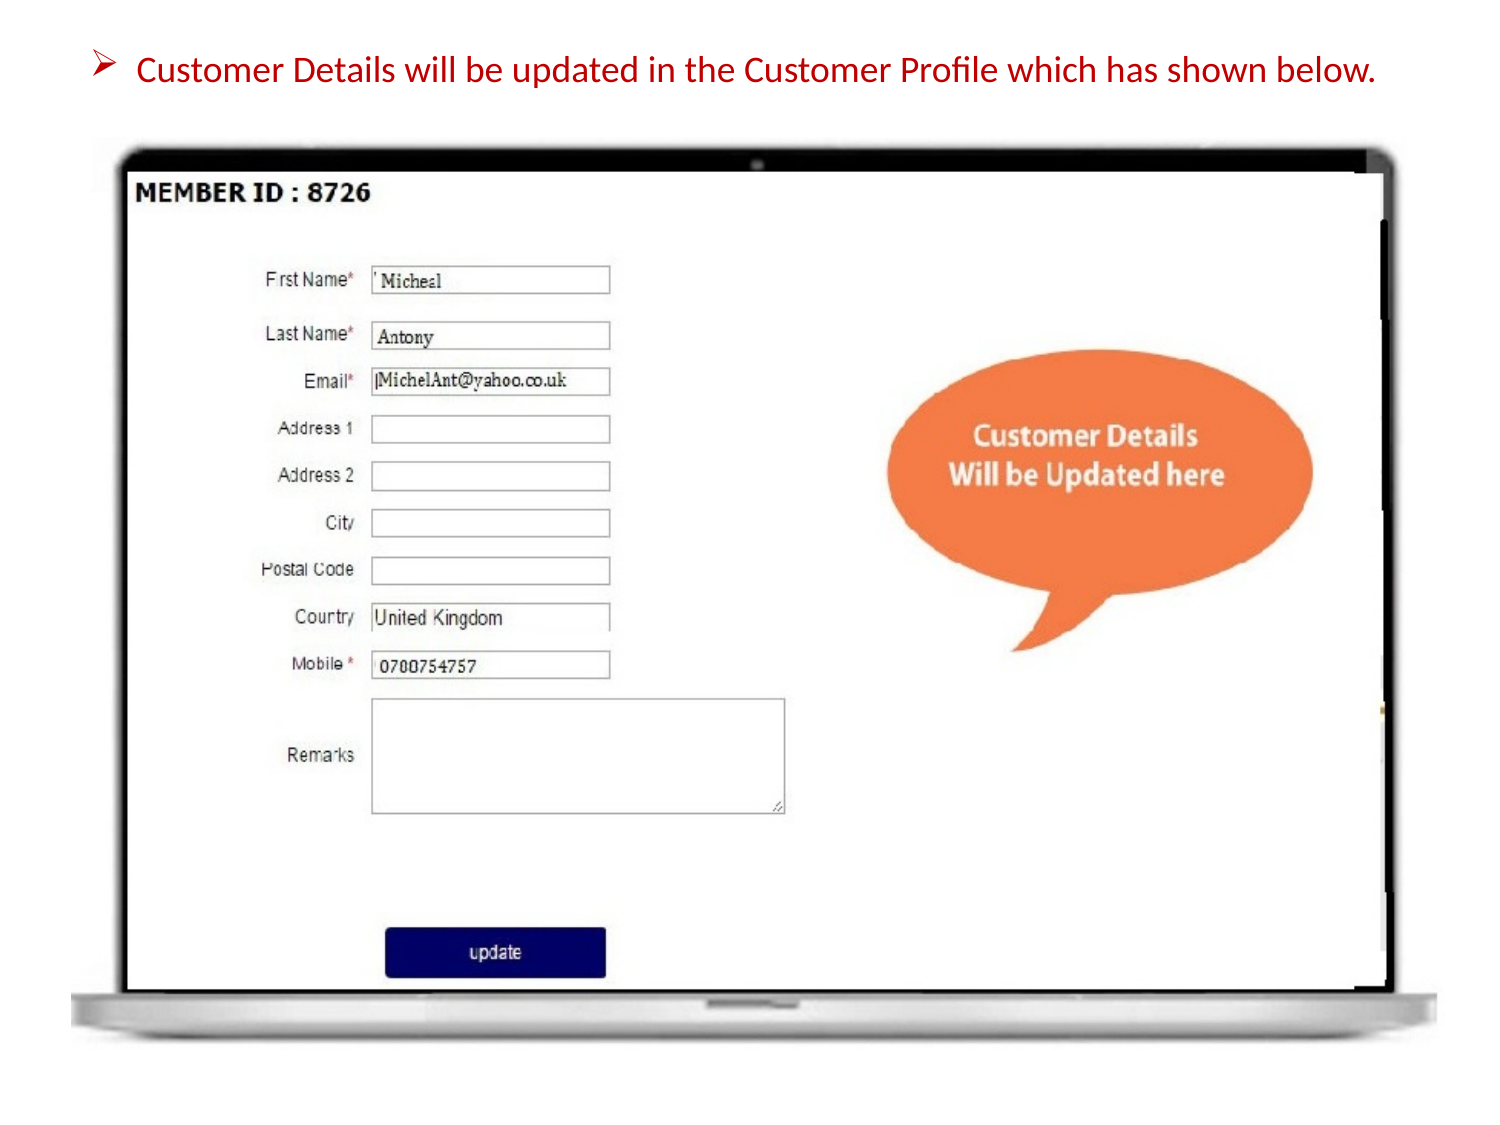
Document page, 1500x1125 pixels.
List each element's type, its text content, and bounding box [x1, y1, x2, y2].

text_box Customer Details will be updated in the Customer Profile which has shown below. [75, 37, 1475, 98]
picture [71, 137, 1445, 1051]
